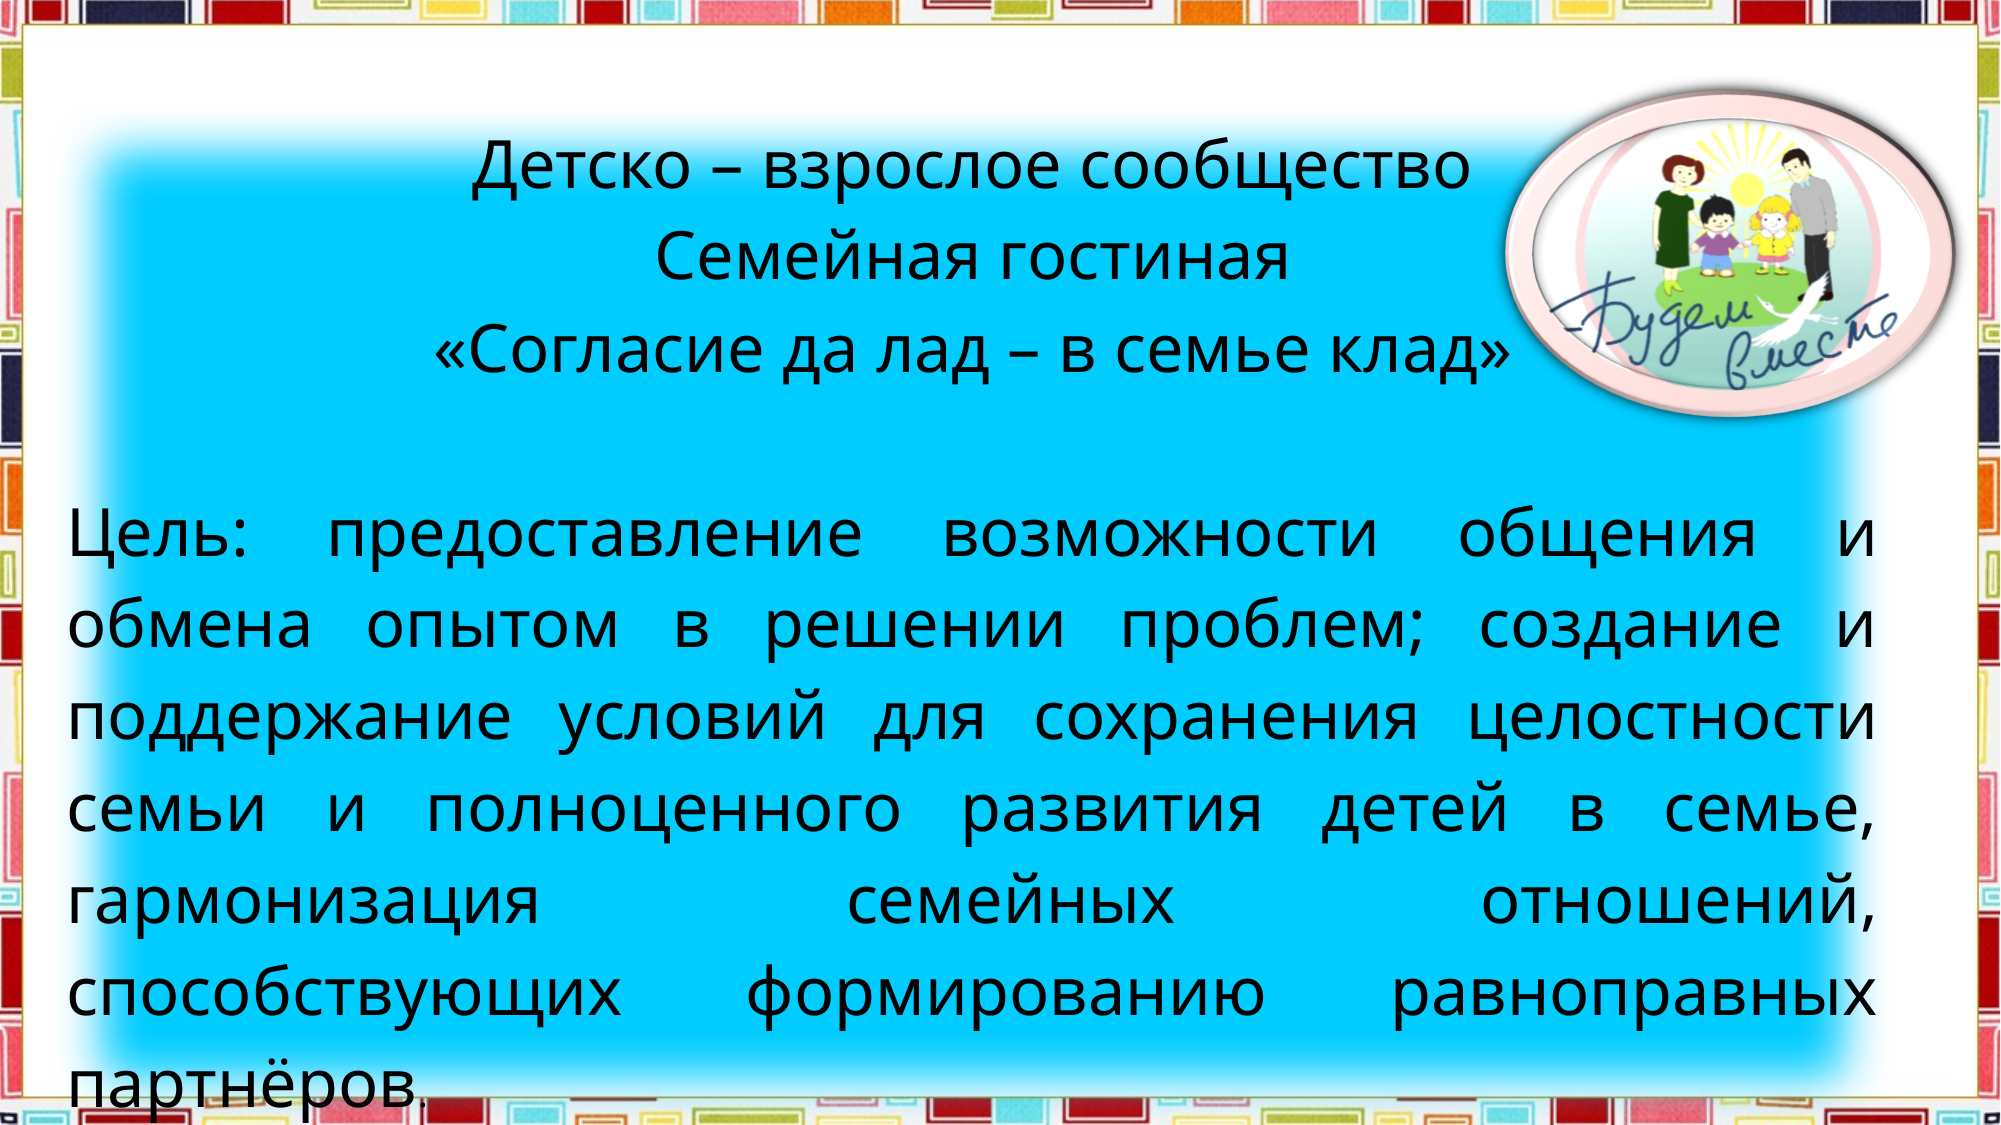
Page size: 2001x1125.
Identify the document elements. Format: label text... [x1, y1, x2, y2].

picture [0, 0, 2001, 1125]
text_box «Война и дети» встреча с детьми войны [132, 182, 1815, 1049]
text_box Детско – взрослое сообщество Семейная гостиная «Согласие да лад – в семье клад» Цель: предоставление возможности общения и обмена опытом в решении проблем; создание и поддержание условий для сохранения целостности семьи и полноценного развития детей в семье, гармонизация семейных отношений, способствующих формированию равноправных партнёров. [141, 191, 1806, 1040]
